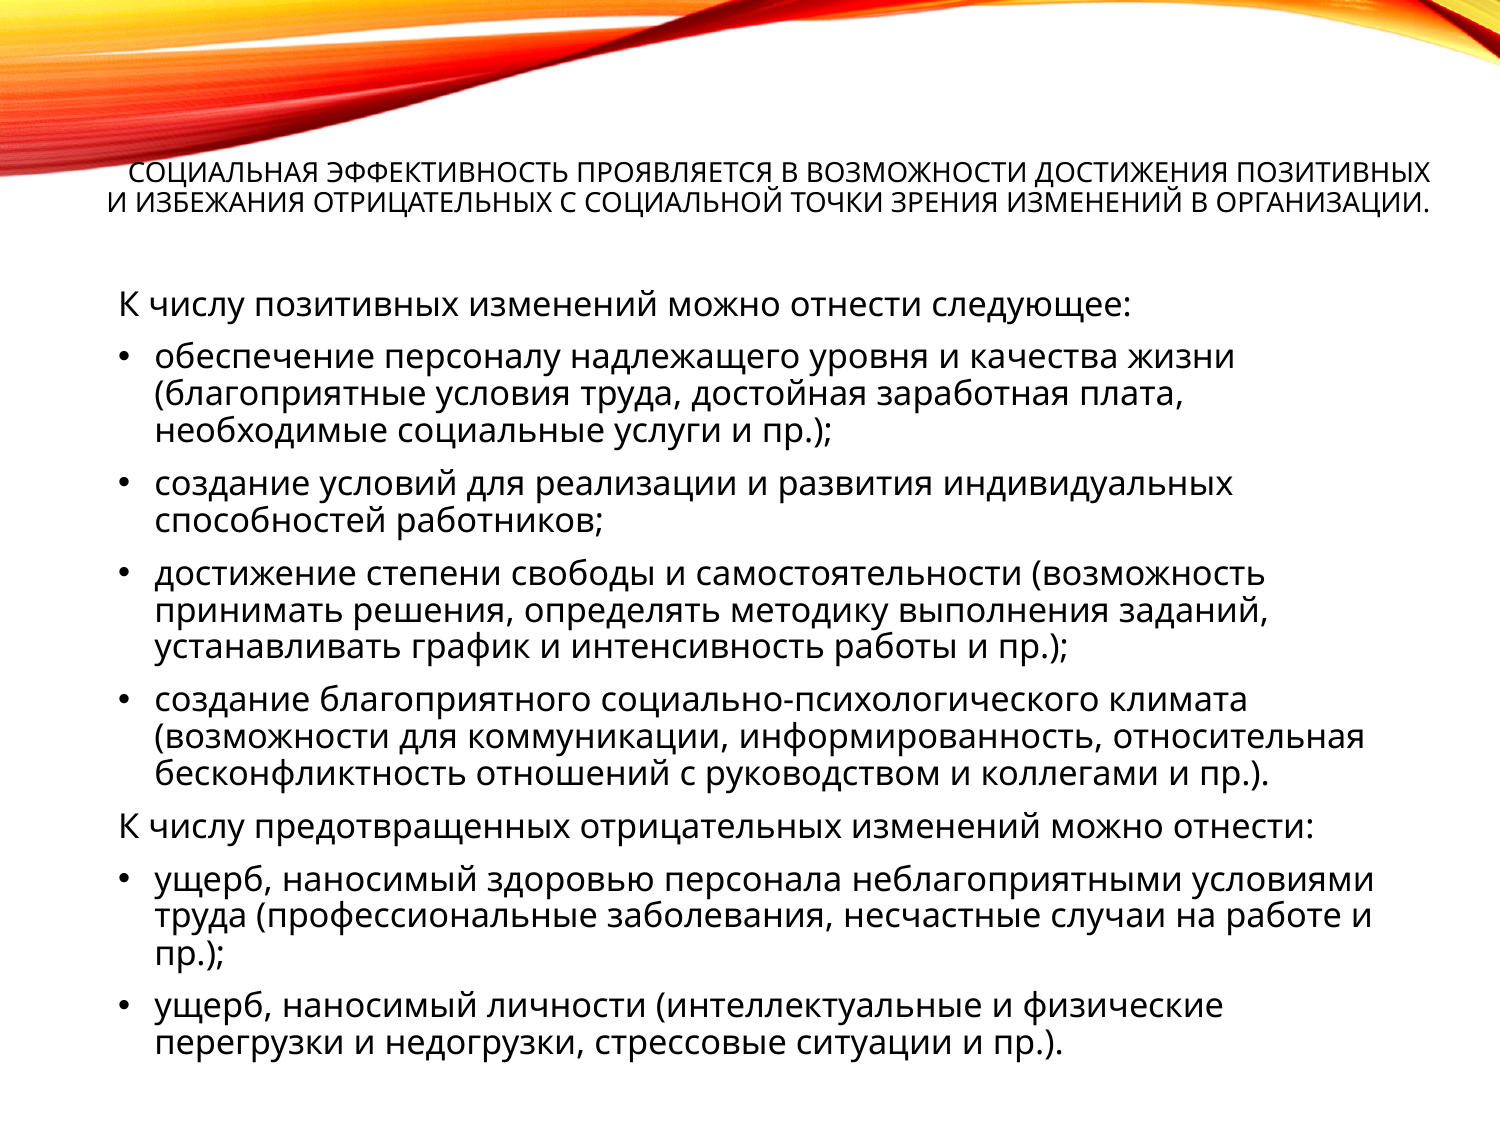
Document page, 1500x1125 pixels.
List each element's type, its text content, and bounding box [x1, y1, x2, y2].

title Социальная эффективность проявляется в возможности достижения позитивных И избЕжания отрицательных с социальной точки зрения изменений в организации. [88, 101, 1447, 279]
list К числу позитивных изменений можно отнести следующее: обеспечение персоналу надлежащего уровня и качества жизни (благоприятные условия труда, достойная заработная плата, необходимые социальные услуги и пр.); создание условий для реализации и развития индивидуальных способностей работников; достижение степени свободы и самостоятельности (возможность принимать решения, определять методику выполнения заданий, устанавливать график и интенсивность работы и пр.); создание благоприятного социально-психологического климата (возможности для коммуникации, информированность, относительная бесконфликтность отношений с руководством и коллегами и пр.). К числу предотвращенных отрицательных изменений можно отнести: ущерб, наносимый здоровью персонала неблагоприятными условиями труда (профессиональные заболевания, несчастные случаи на работе и пр.); ущерб, наносимый личности (интеллектуальные и физические перегрузки и недогрузки, стрессовые ситуации и пр.). [103, 278, 1397, 1094]
picture [0, 0, 1500, 178]
